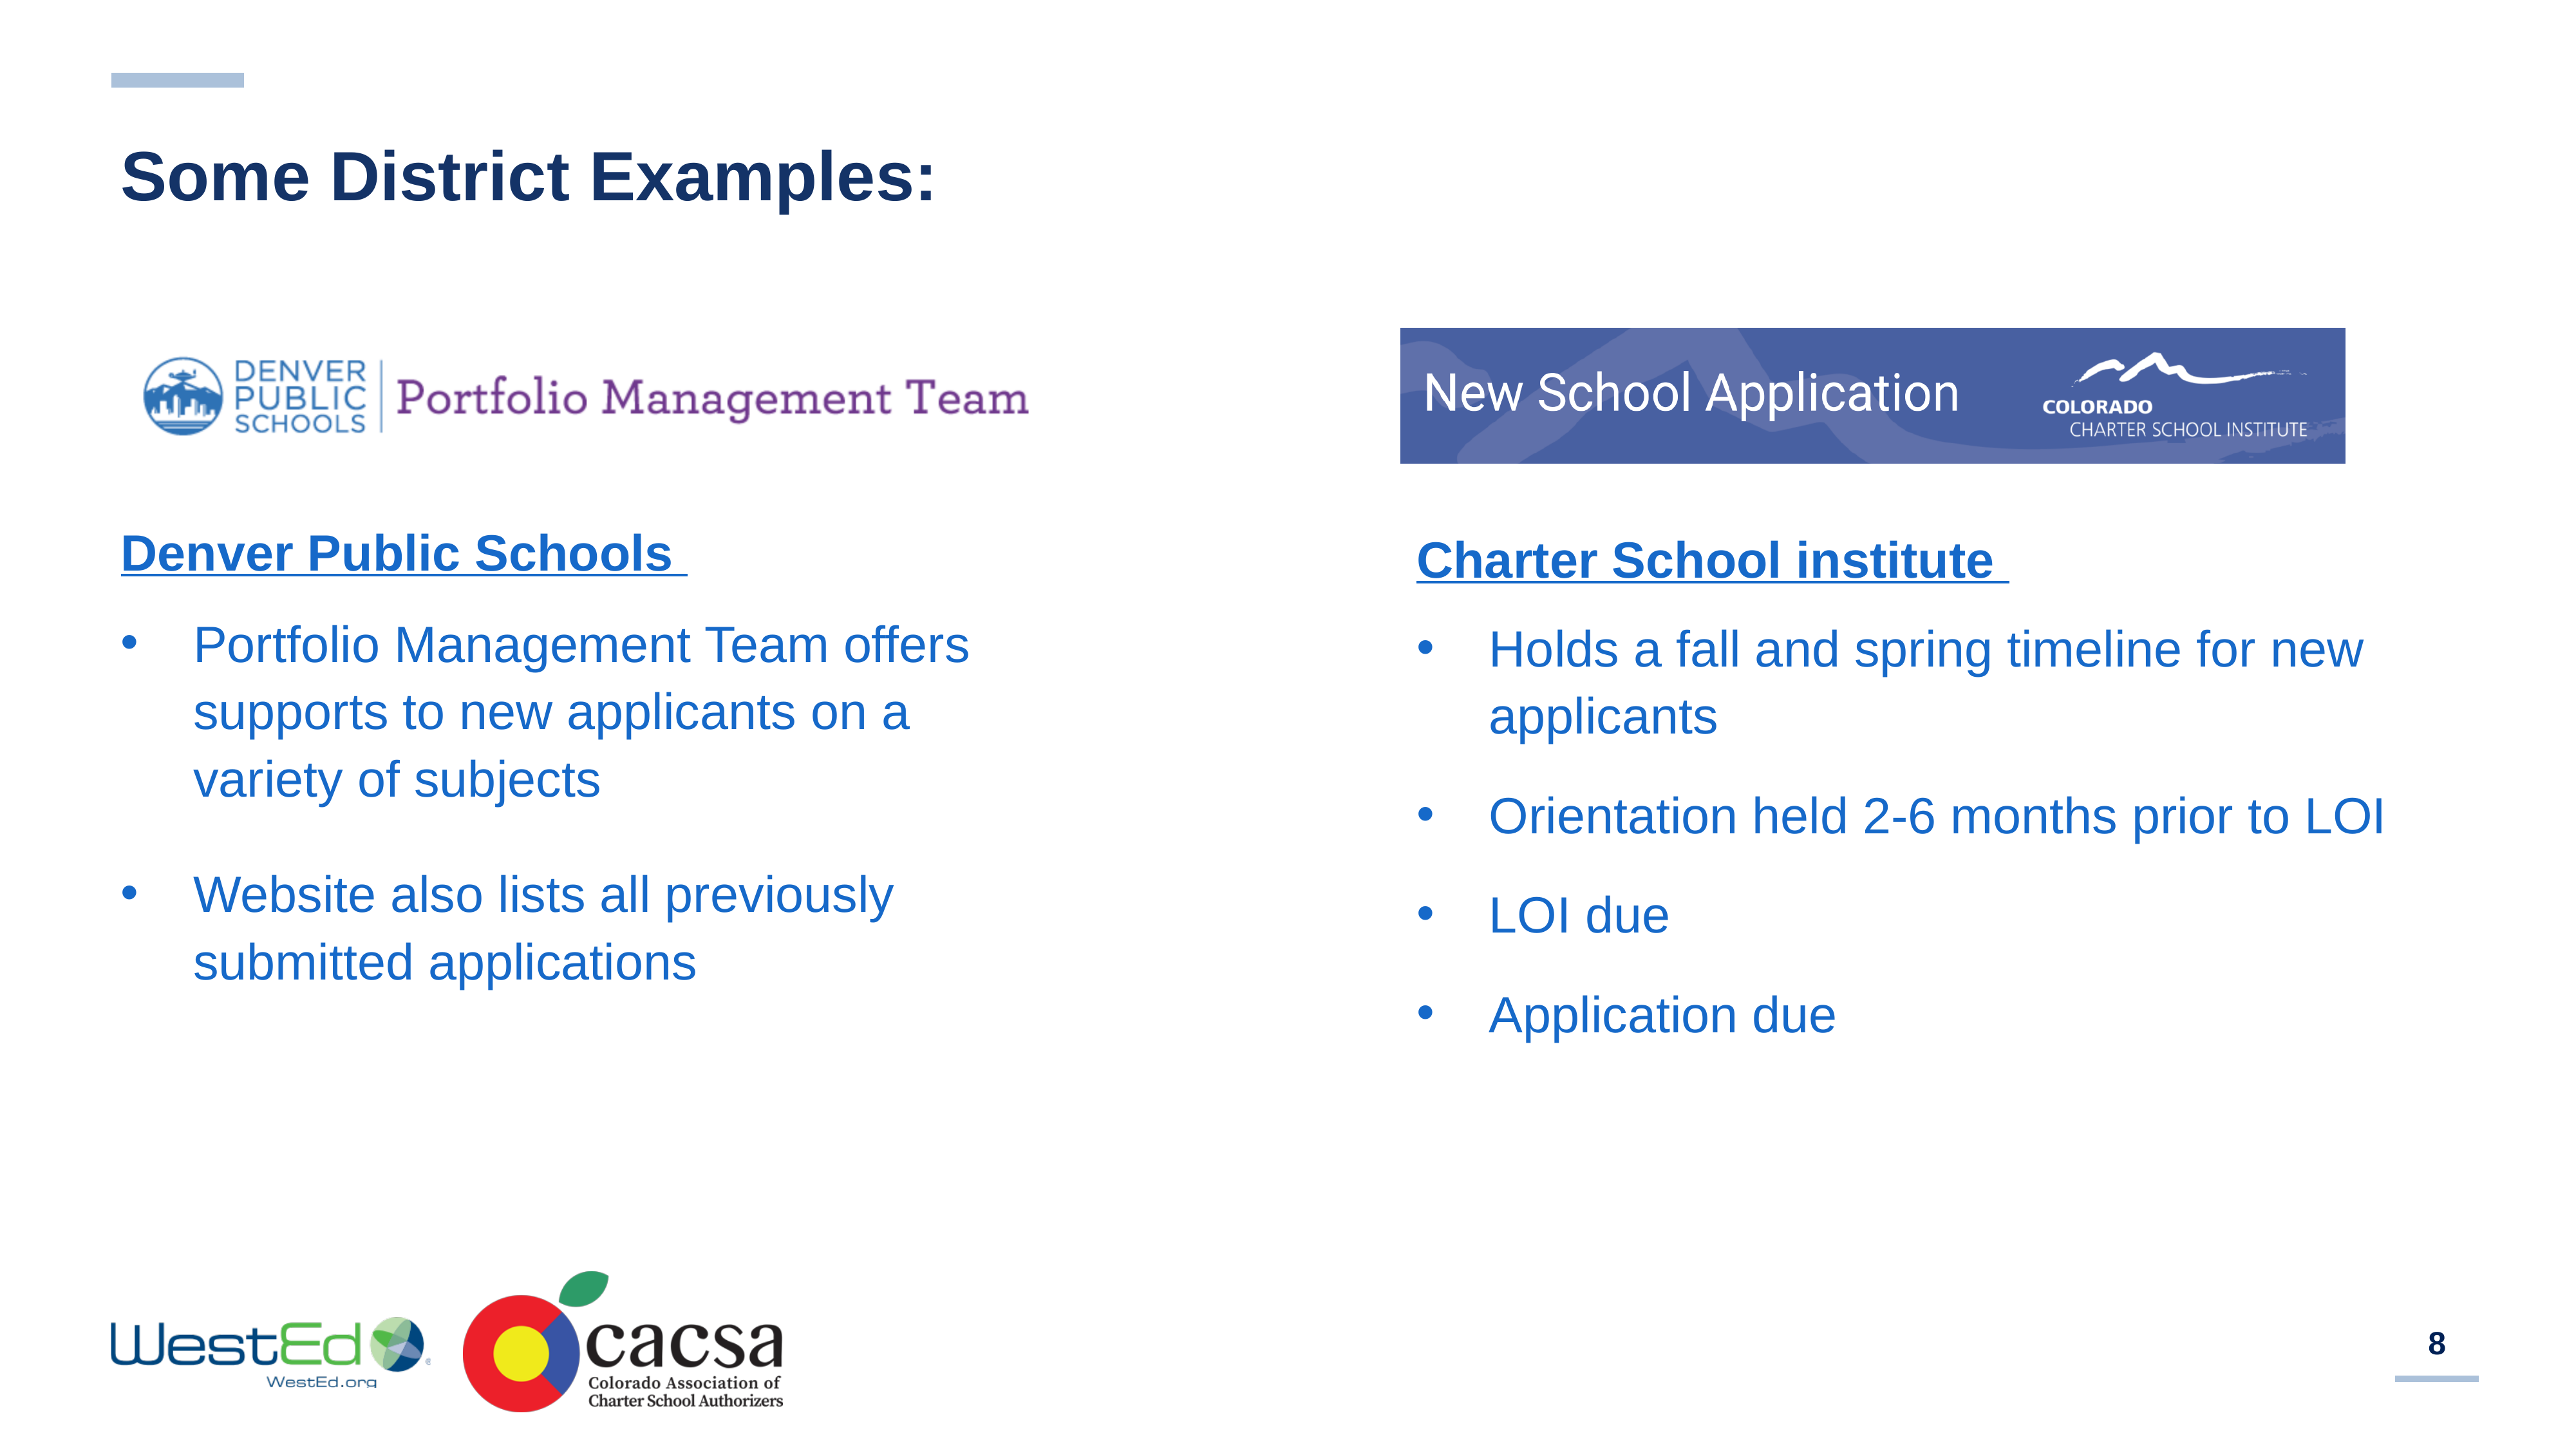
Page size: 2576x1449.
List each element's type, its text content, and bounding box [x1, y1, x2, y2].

text_box Charter School institute Holds a fall and spring timeline for new applicants Orientation held 2-6 months prior to LOI LOI due Application due [1407, 515, 2498, 1081]
picture [463, 1271, 783, 1412]
title Some District Examples: [111, 122, 2468, 289]
picture [1400, 328, 2346, 464]
picture [111, 328, 1071, 455]
list Denver Public Schools Portfolio Management Team offers supports to new applicants on a variety of subjects Website also lists all previously submitted applications [111, 515, 1025, 995]
